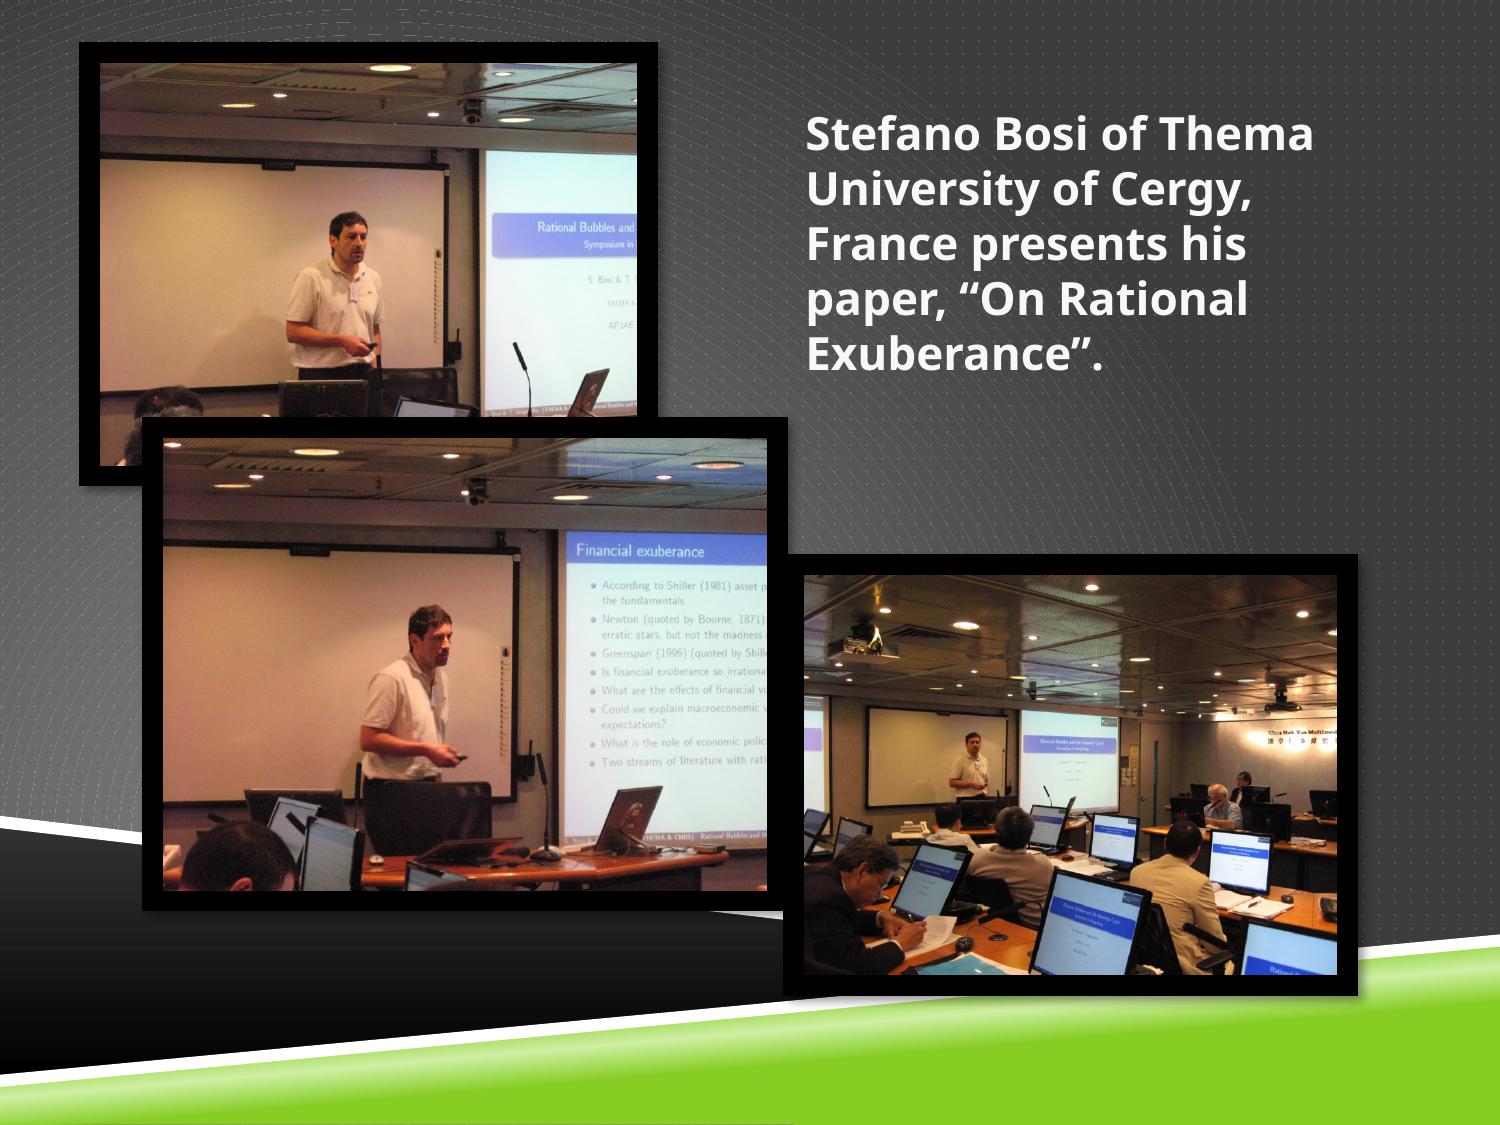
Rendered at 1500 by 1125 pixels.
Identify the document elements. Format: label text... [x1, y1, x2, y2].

title Stefano Bosi of Thema University of Cergy, France presents his paper, “On Rational Exuberance”. [805, 75, 1361, 388]
picture [162, 437, 767, 891]
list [99, 62, 638, 466]
picture [803, 574, 1338, 976]
